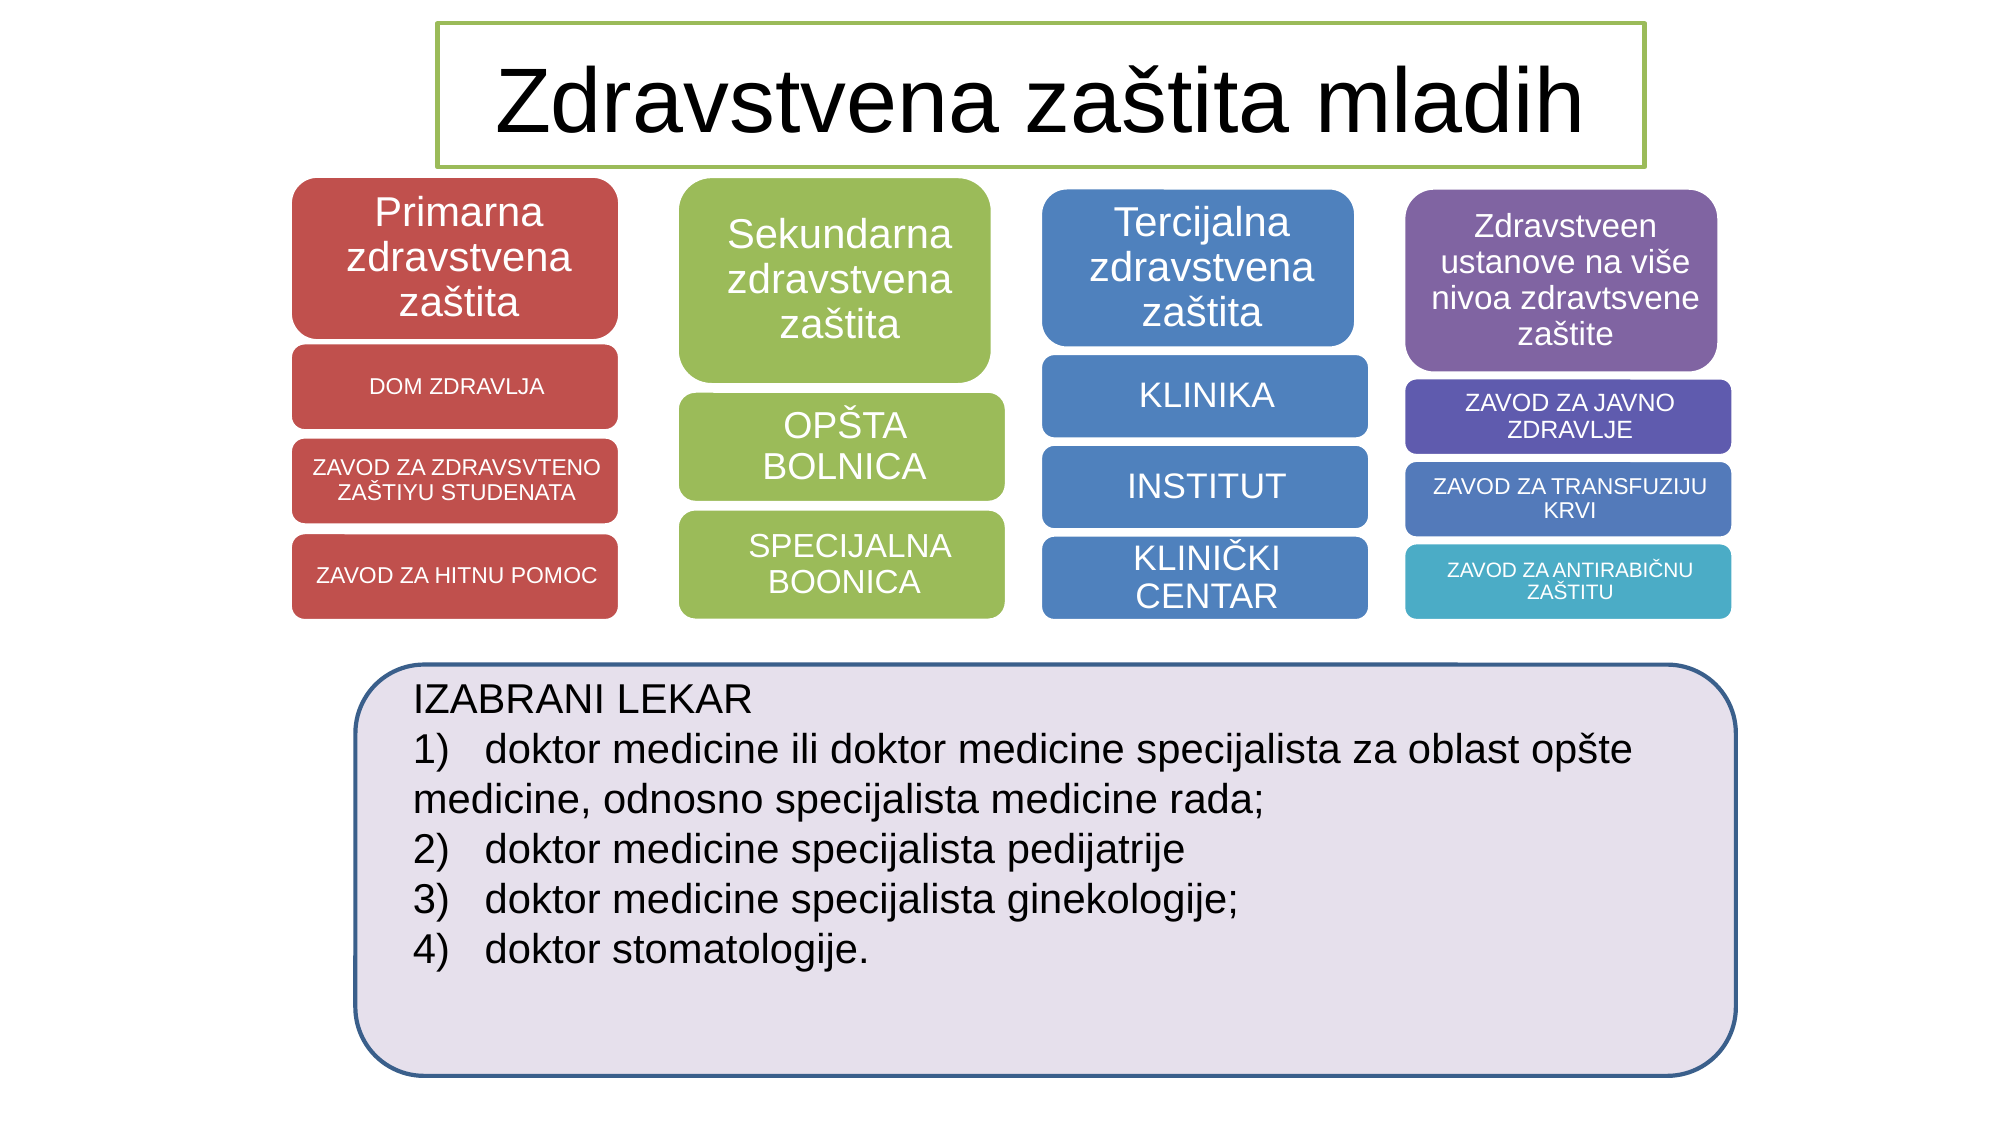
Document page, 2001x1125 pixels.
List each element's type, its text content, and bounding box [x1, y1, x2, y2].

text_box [882, 187, 1243, 622]
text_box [1245, 187, 1891, 622]
text_box IZABRANI LEKAR 1) doktor medicine ili doktor medicine specijalista za oblast opšte medicine, odnosno specijalista medicine rada; 2) doktor medicine specijalista pedijatrije 3) doktor medicine specijalista ginekologije; 4) doktor stomatologije. [398, 664, 1736, 1030]
text_box [353, 667, 1735, 1078]
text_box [519, 175, 1165, 622]
text_box Zdravstvena zaštita mladih [435, 21, 1647, 169]
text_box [132, 175, 518, 622]
